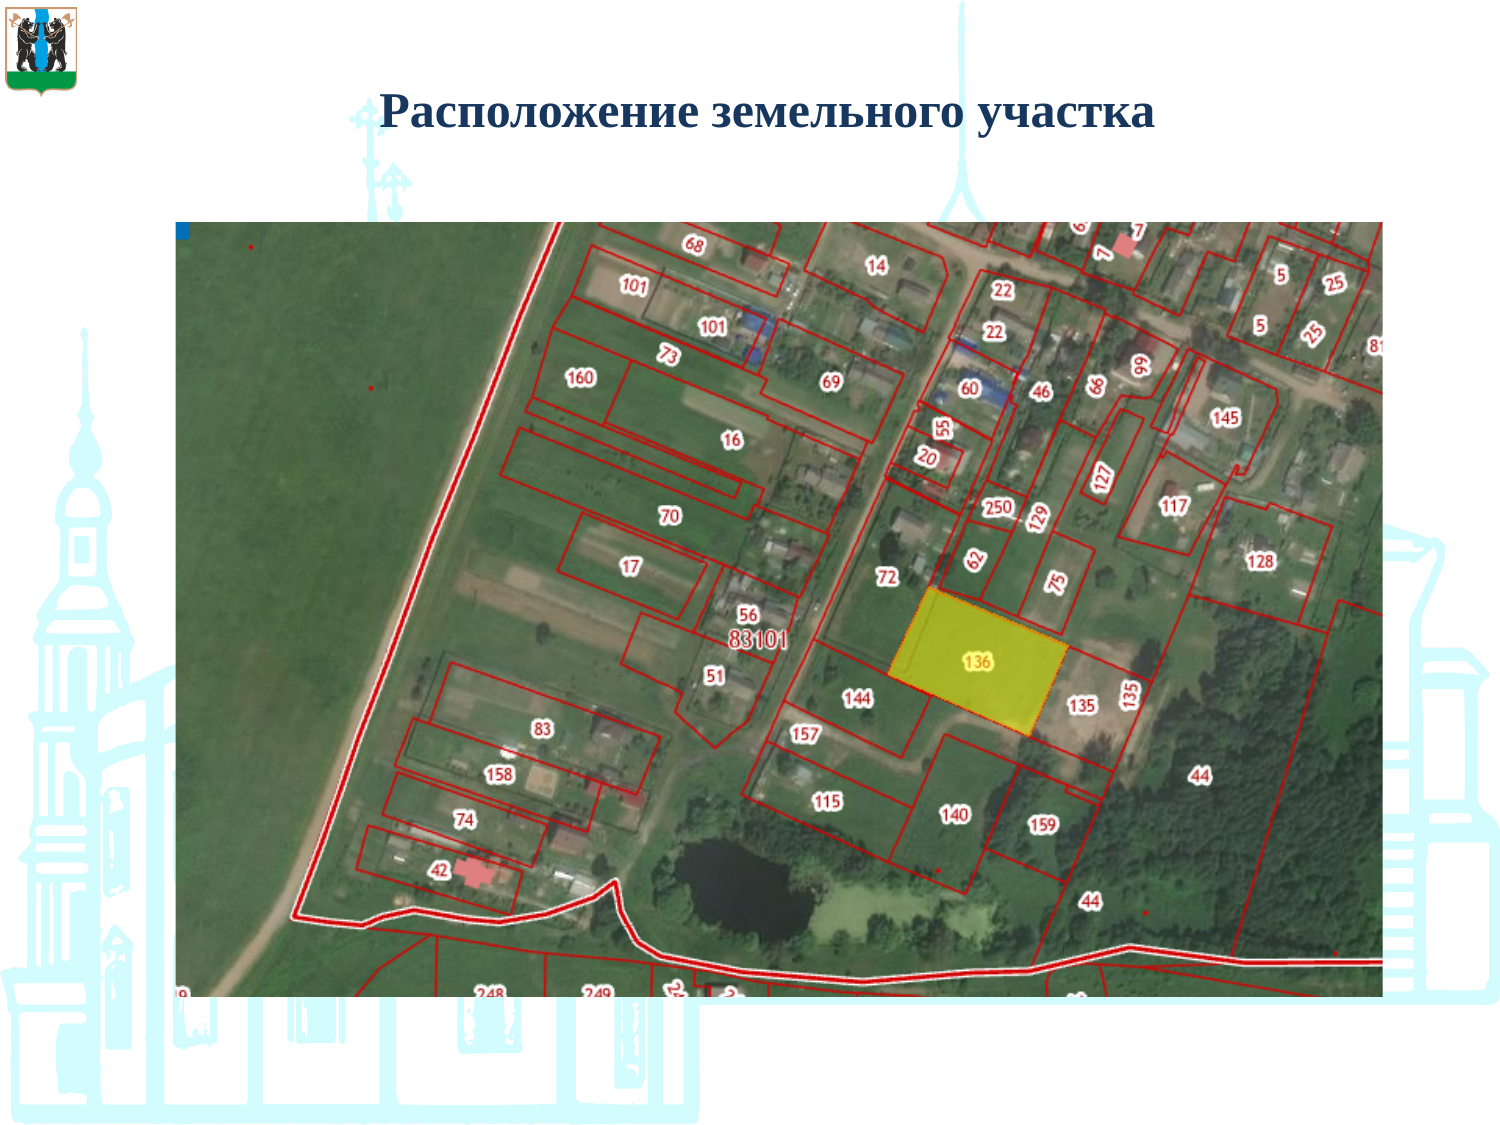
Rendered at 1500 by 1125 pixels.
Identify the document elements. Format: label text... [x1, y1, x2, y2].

picture [5, 7, 77, 97]
picture [175, 222, 1383, 997]
text_box Расположение земельного участка [234, 70, 1301, 145]
